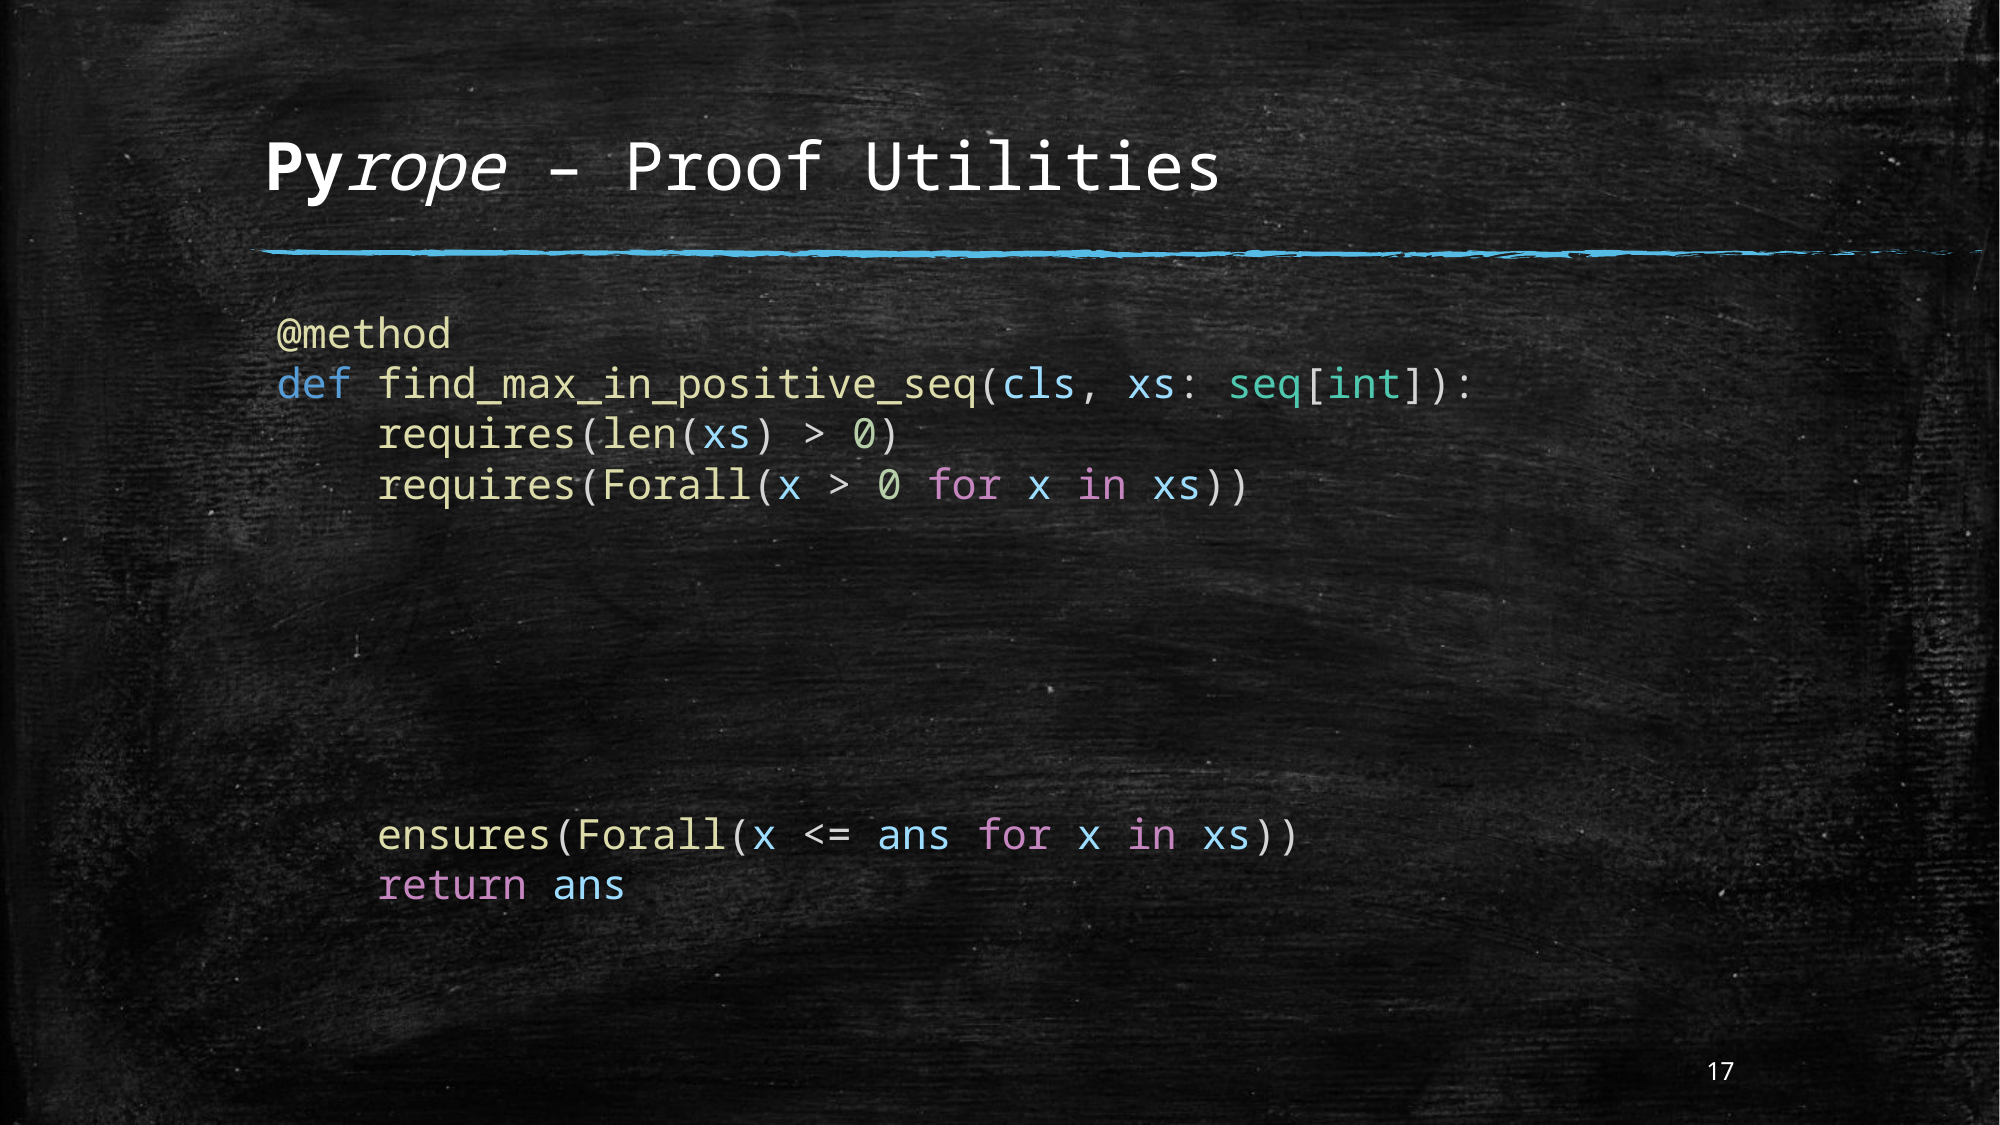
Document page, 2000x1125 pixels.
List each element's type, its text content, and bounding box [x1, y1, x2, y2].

text_box @method def find_max_in_positive_seq(cls, xs: seq[int]): requires(len(xs) > 0) requires(Forall(x > 0 for x in xs)) ensures(Forall(x <= ans for x in xs)) return ans [162, 299, 1788, 915]
title Pyrope – Proof Utilities [249, 45, 1750, 213]
slide_number 17 [1562, 1050, 1750, 1096]
